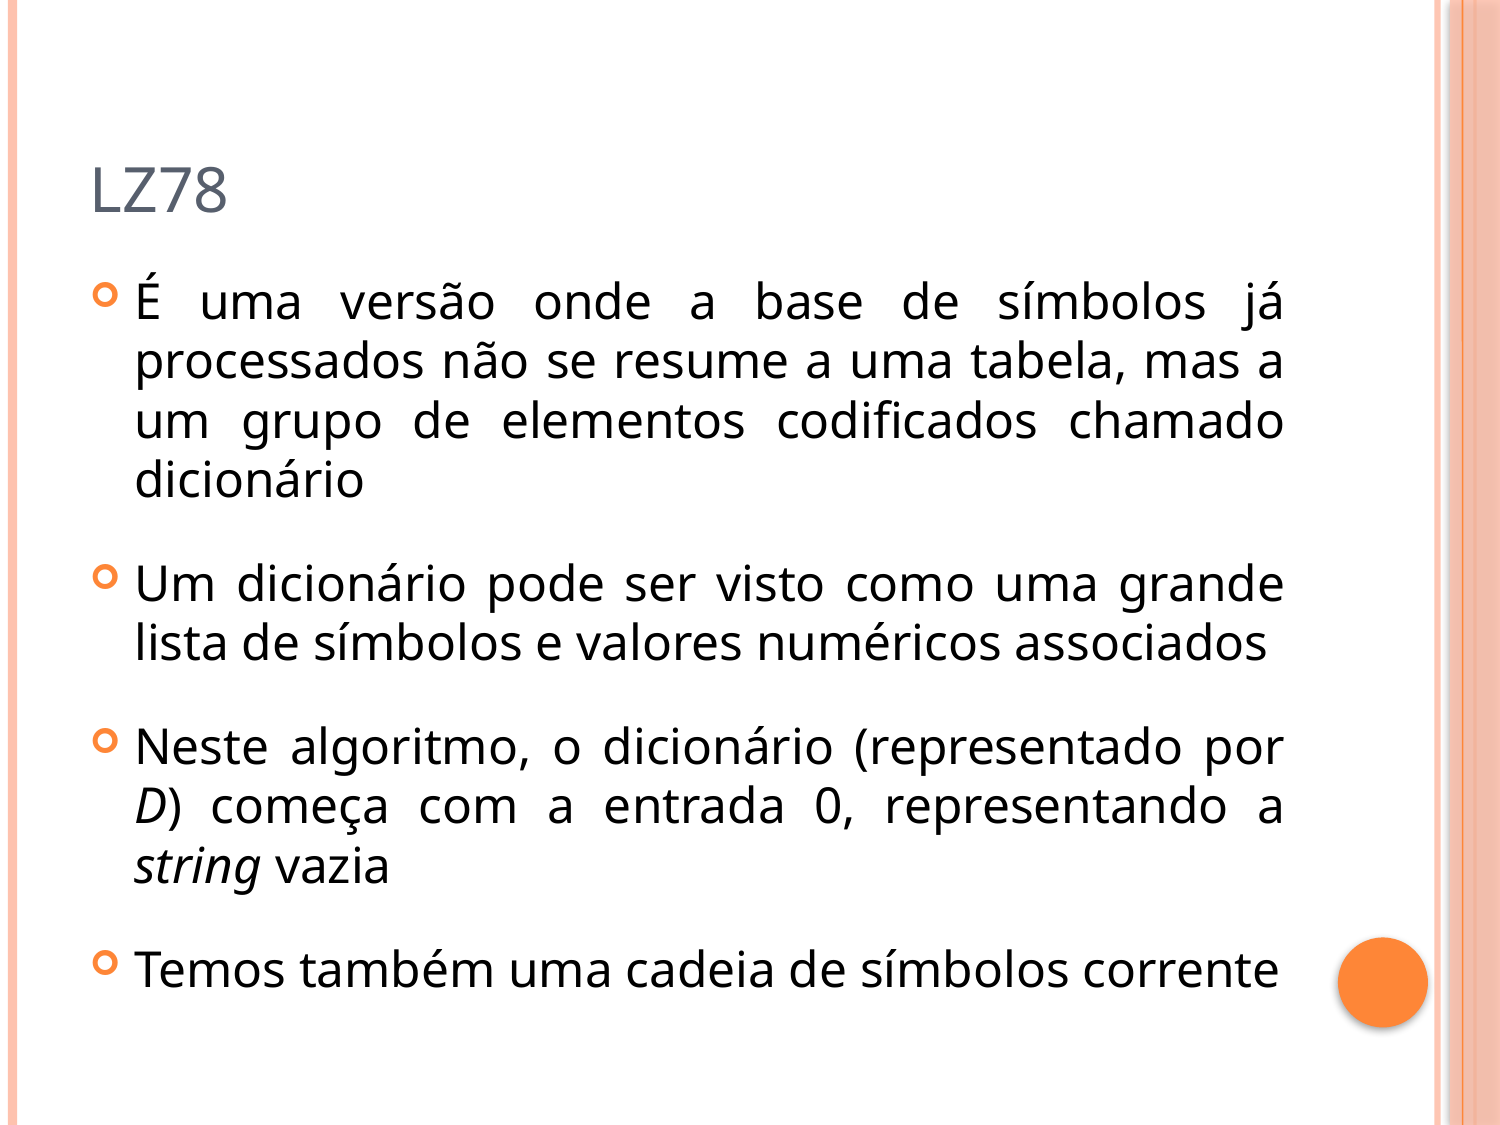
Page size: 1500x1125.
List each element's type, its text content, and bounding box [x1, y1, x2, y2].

title LZ78 [75, 45, 1300, 233]
list É uma versão onde a base de símbolos já processados não se resume a uma tabela, mas a um grupo de elementos codificados chamado dicionário Um dicionário pode ser visto como uma grande lista de símbolos e valores numéricos associados Neste algoritmo, o dicionário (representado por D) começa com a entrada 0, representando a string vazia Temos também uma cadeia de símbolos corrente [75, 262, 1300, 1062]
